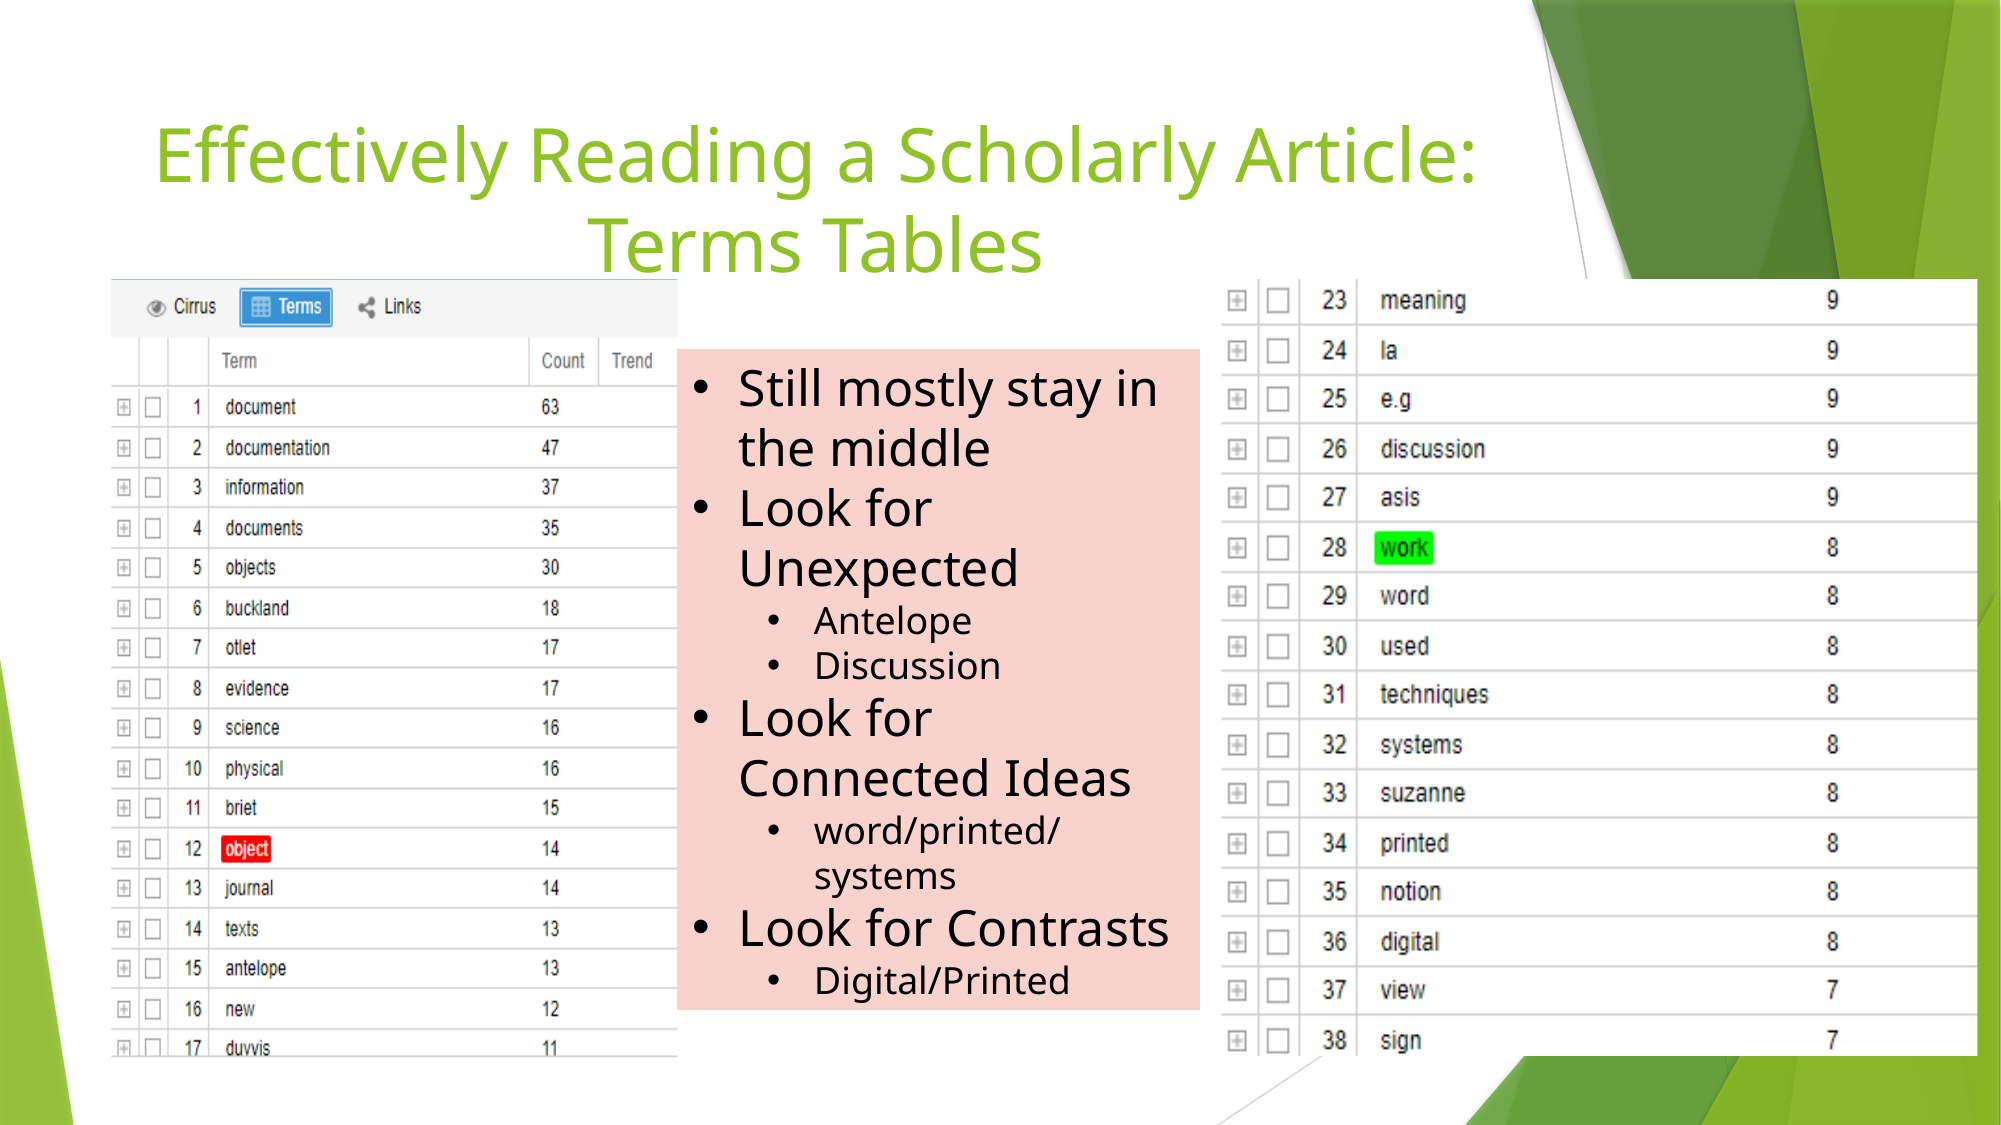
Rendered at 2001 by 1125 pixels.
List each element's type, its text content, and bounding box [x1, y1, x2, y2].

title Effectively Reading a Scholarly Article: Terms Tables [111, 99, 1522, 317]
text_box Still mostly stay in the middle Look for Unexpected Antelope Discussion Look for Connected Ideas word/printed/systems Look for Contrasts Digital/Printed [683, 349, 1200, 1010]
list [110, 278, 678, 1066]
picture [1221, 278, 1978, 1066]
